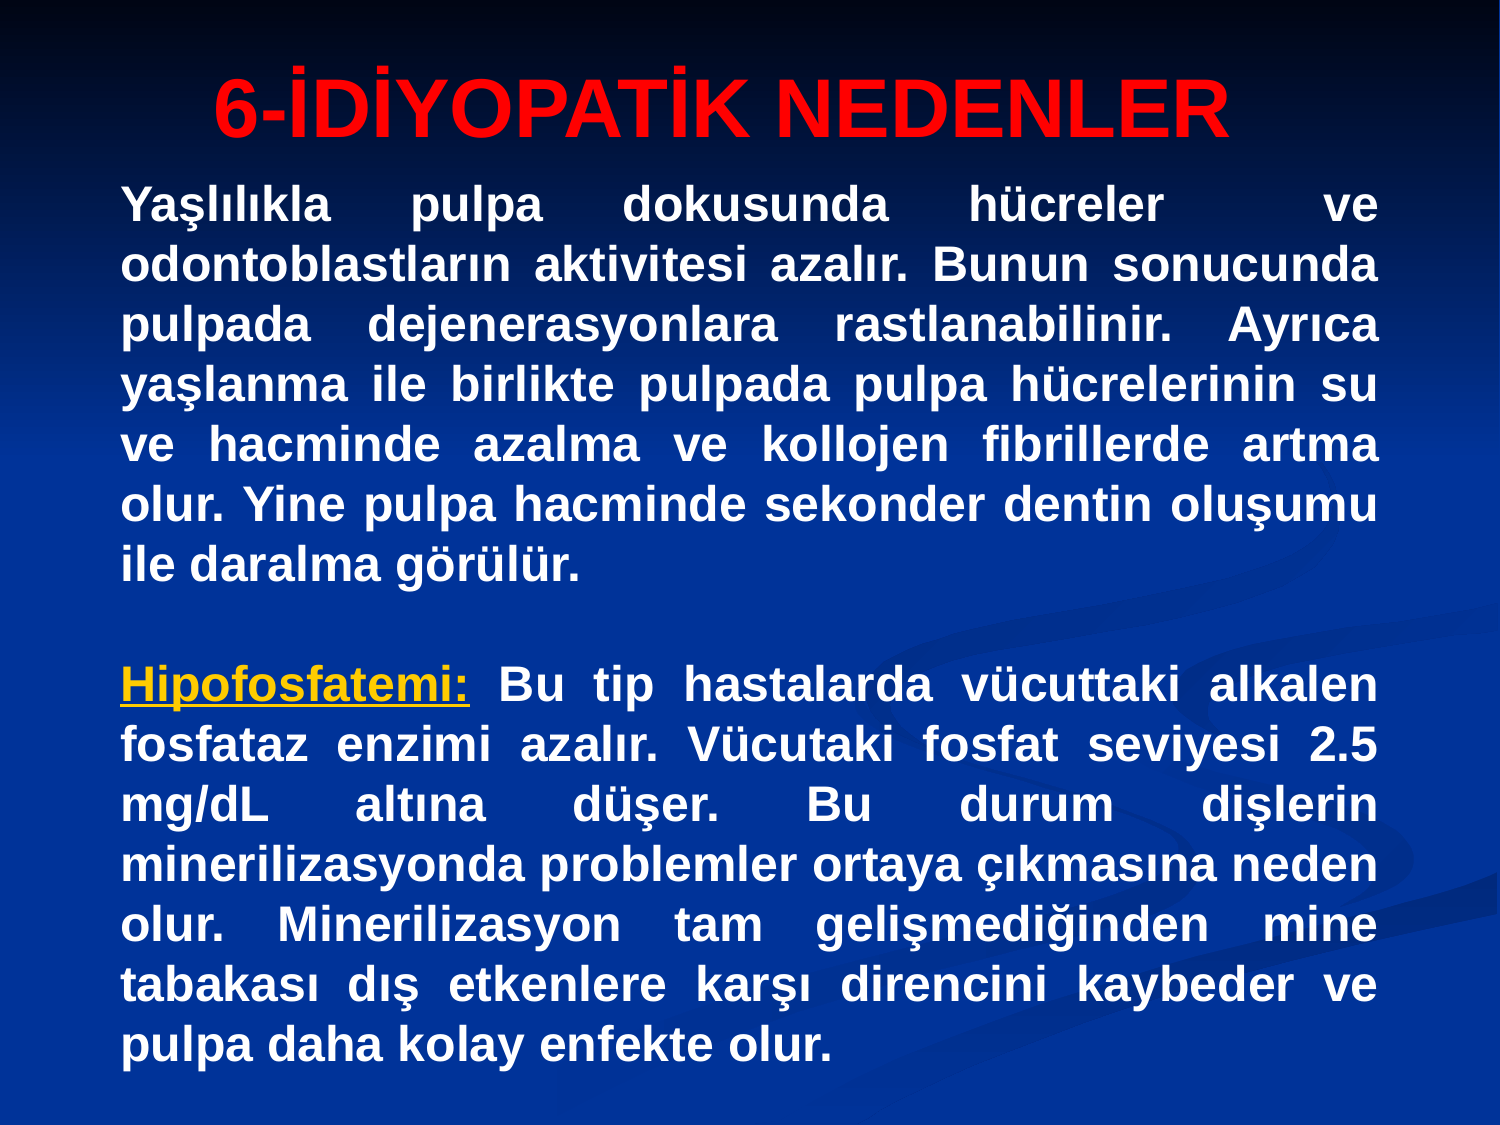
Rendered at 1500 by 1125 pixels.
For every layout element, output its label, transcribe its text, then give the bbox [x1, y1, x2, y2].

text_box Yaşlılıkla pulpa dokusunda hücreler ve odontoblastların aktivitesi azalır. Bunun sonucunda pulpada dejenerasyonlara rastlanabilinir. Ayrıca yaşlanma ile birlikte pulpada pulpa hücrelerinin su ve hacminde azalma ve kollojen fibrillerde artma olur. Yine pulpa hacminde sekonder dentin oluşumu ile daralma görülür. Hipofosfatemi: Bu tip hastalarda vücuttaki alkalen fosfataz enzimi azalır. Vücutaki fosfat seviyesi 2.5 mg/dL altına düşer. Bu durum dişlerin minerilizasyonda problemler ortaya çıkmasına neden olur. Minerilizasyon tam gelişmediğinden mine tabakası dış etkenlere karşı direncini kaybeder ve pulpa daha kolay enfekte olur. [105, 163, 1395, 1079]
text_box 6-İDİYOPATİK NEDENLER [199, 46, 1371, 162]
